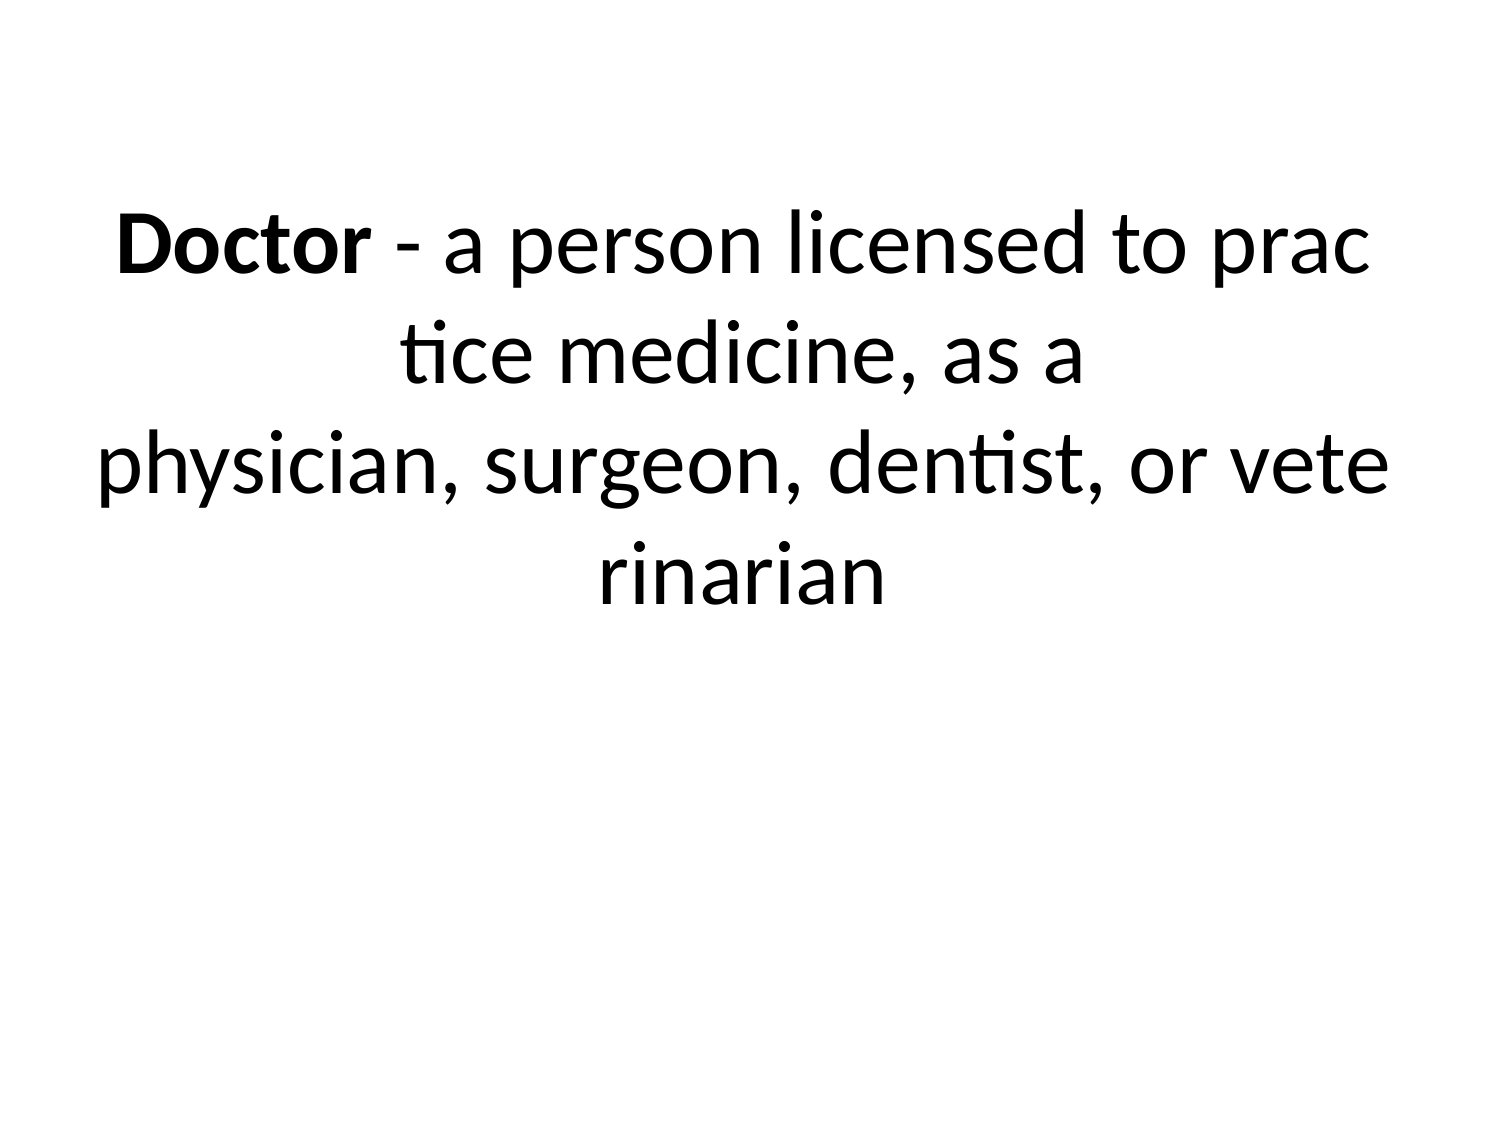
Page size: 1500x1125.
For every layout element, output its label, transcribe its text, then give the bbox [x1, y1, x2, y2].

title Doctor - a person licensed to practice medicine, as a physician, surgeon, dentist, or veterinarian [75, 45, 1412, 870]
